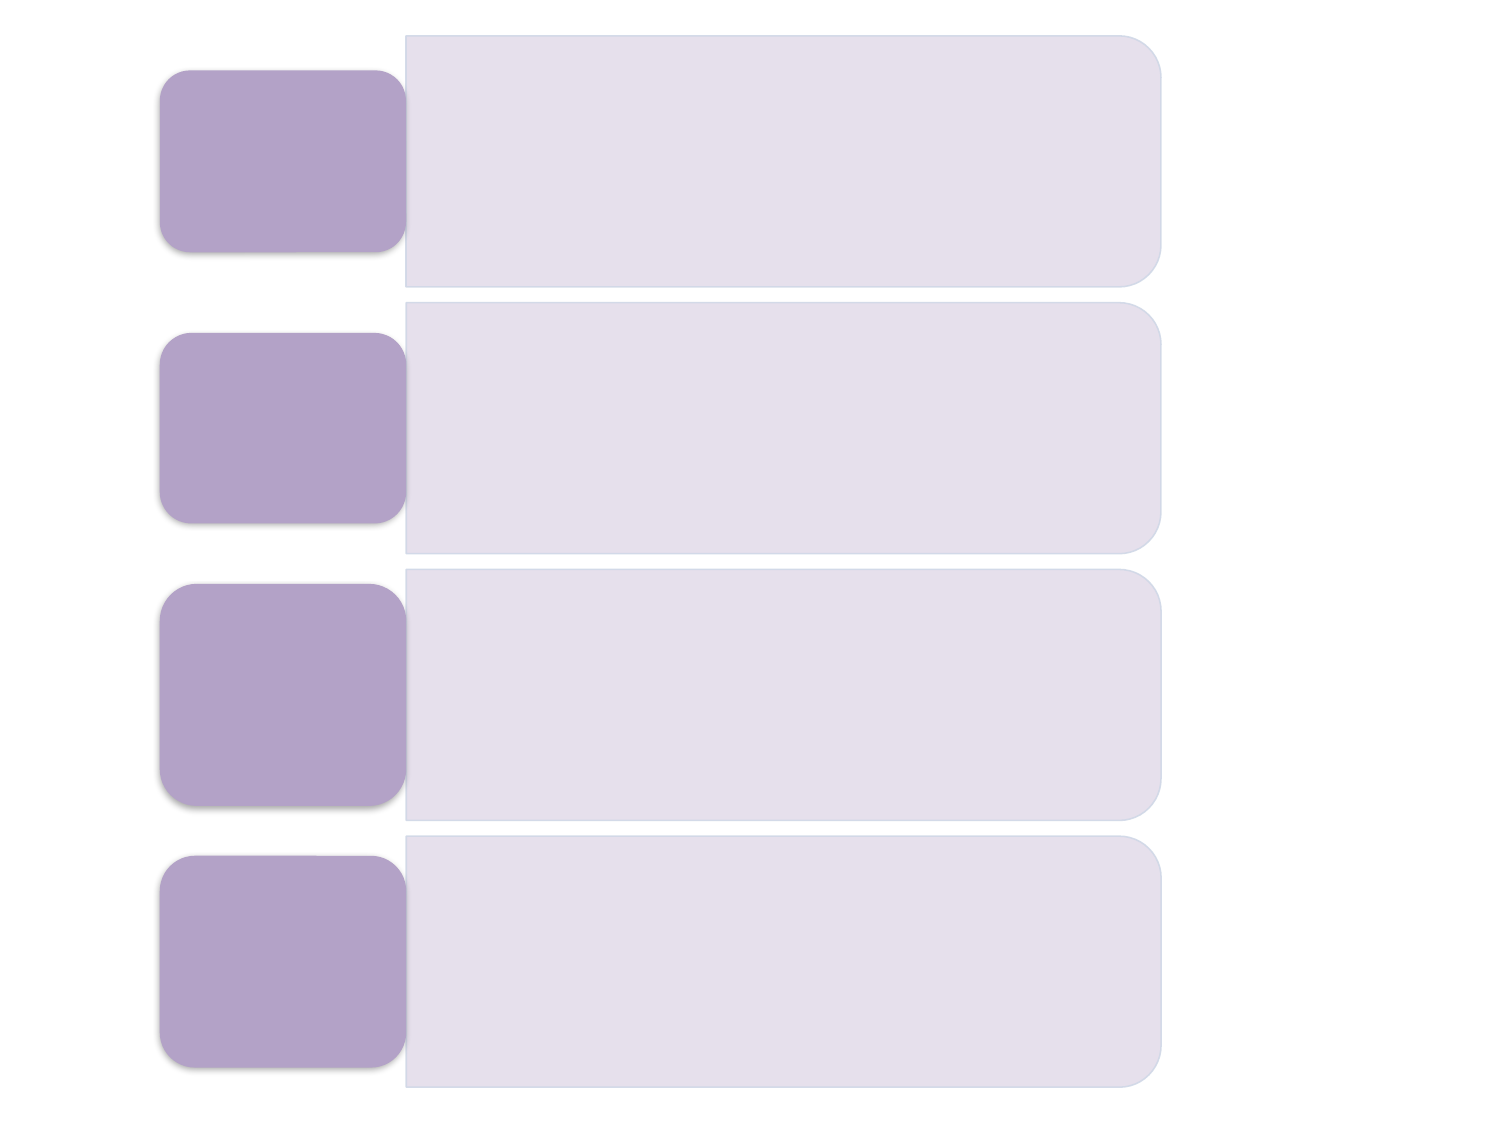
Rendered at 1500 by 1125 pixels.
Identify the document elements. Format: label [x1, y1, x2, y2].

text_box [159, 35, 1162, 1088]
